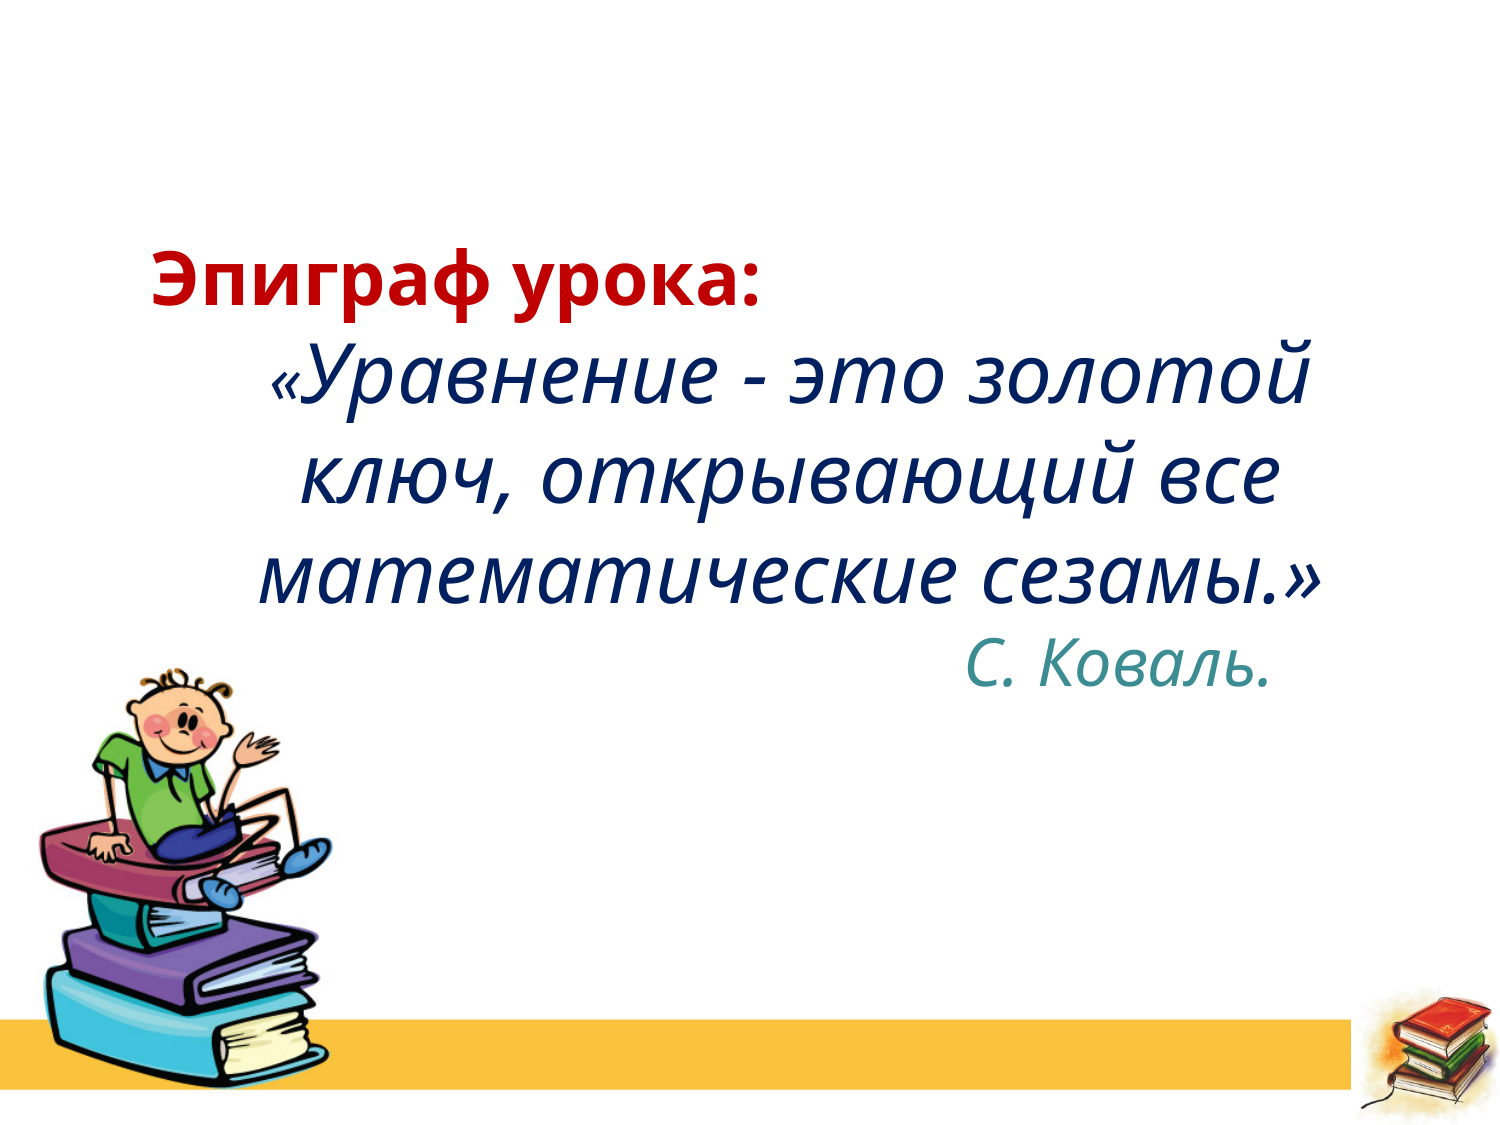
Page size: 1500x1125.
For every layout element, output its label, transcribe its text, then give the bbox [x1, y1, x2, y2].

text_box Эпиграф урока: «Уравнение - это золотой ключ, открывающий все математические сезамы.» С. Коваль. [135, 222, 1447, 708]
picture [0, 0, 1500, 1125]
